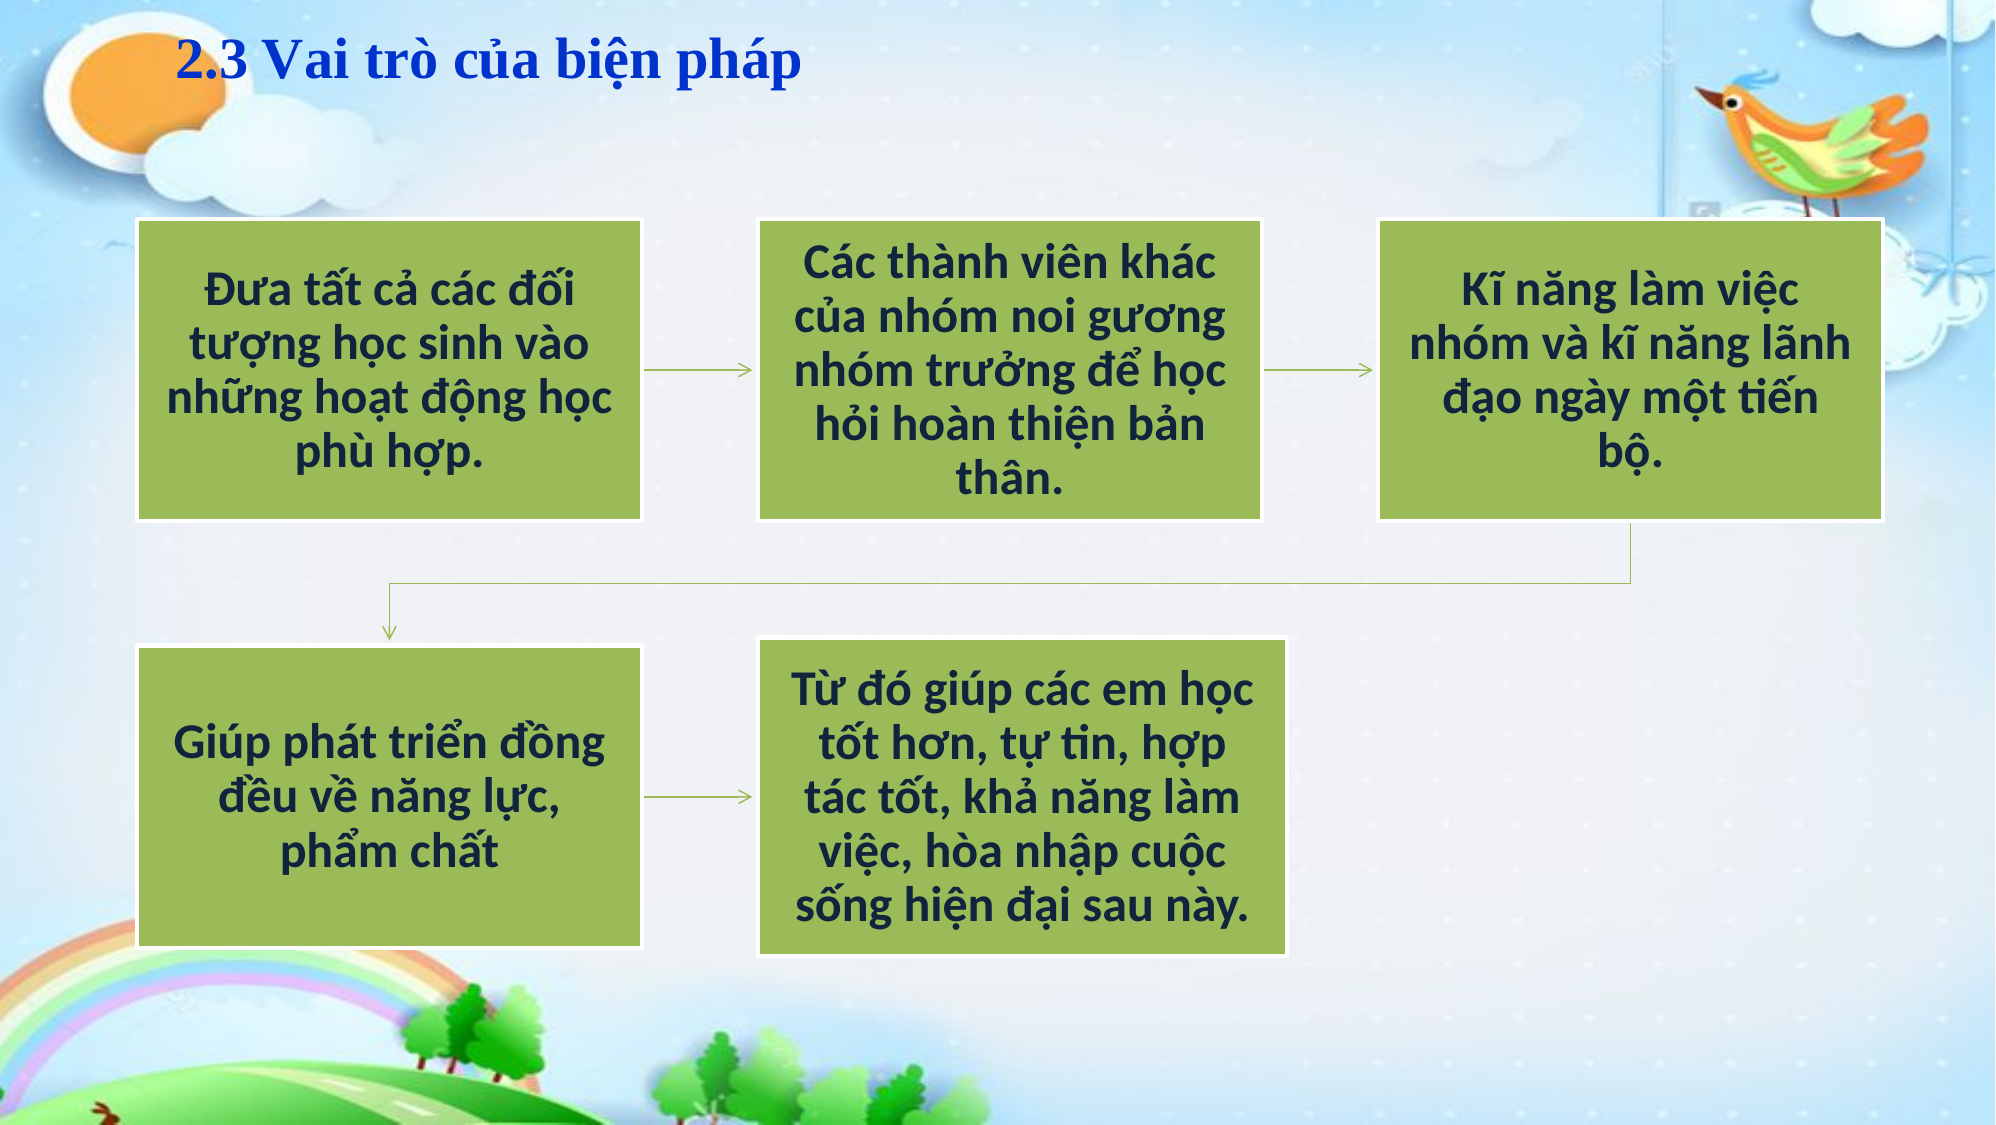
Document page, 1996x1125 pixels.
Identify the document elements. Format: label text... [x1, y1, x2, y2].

text_box 2.3 Vai trò của biện pháp [60, 12, 919, 98]
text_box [134, 87, 1886, 1088]
picture [0, 0, 1996, 1125]
